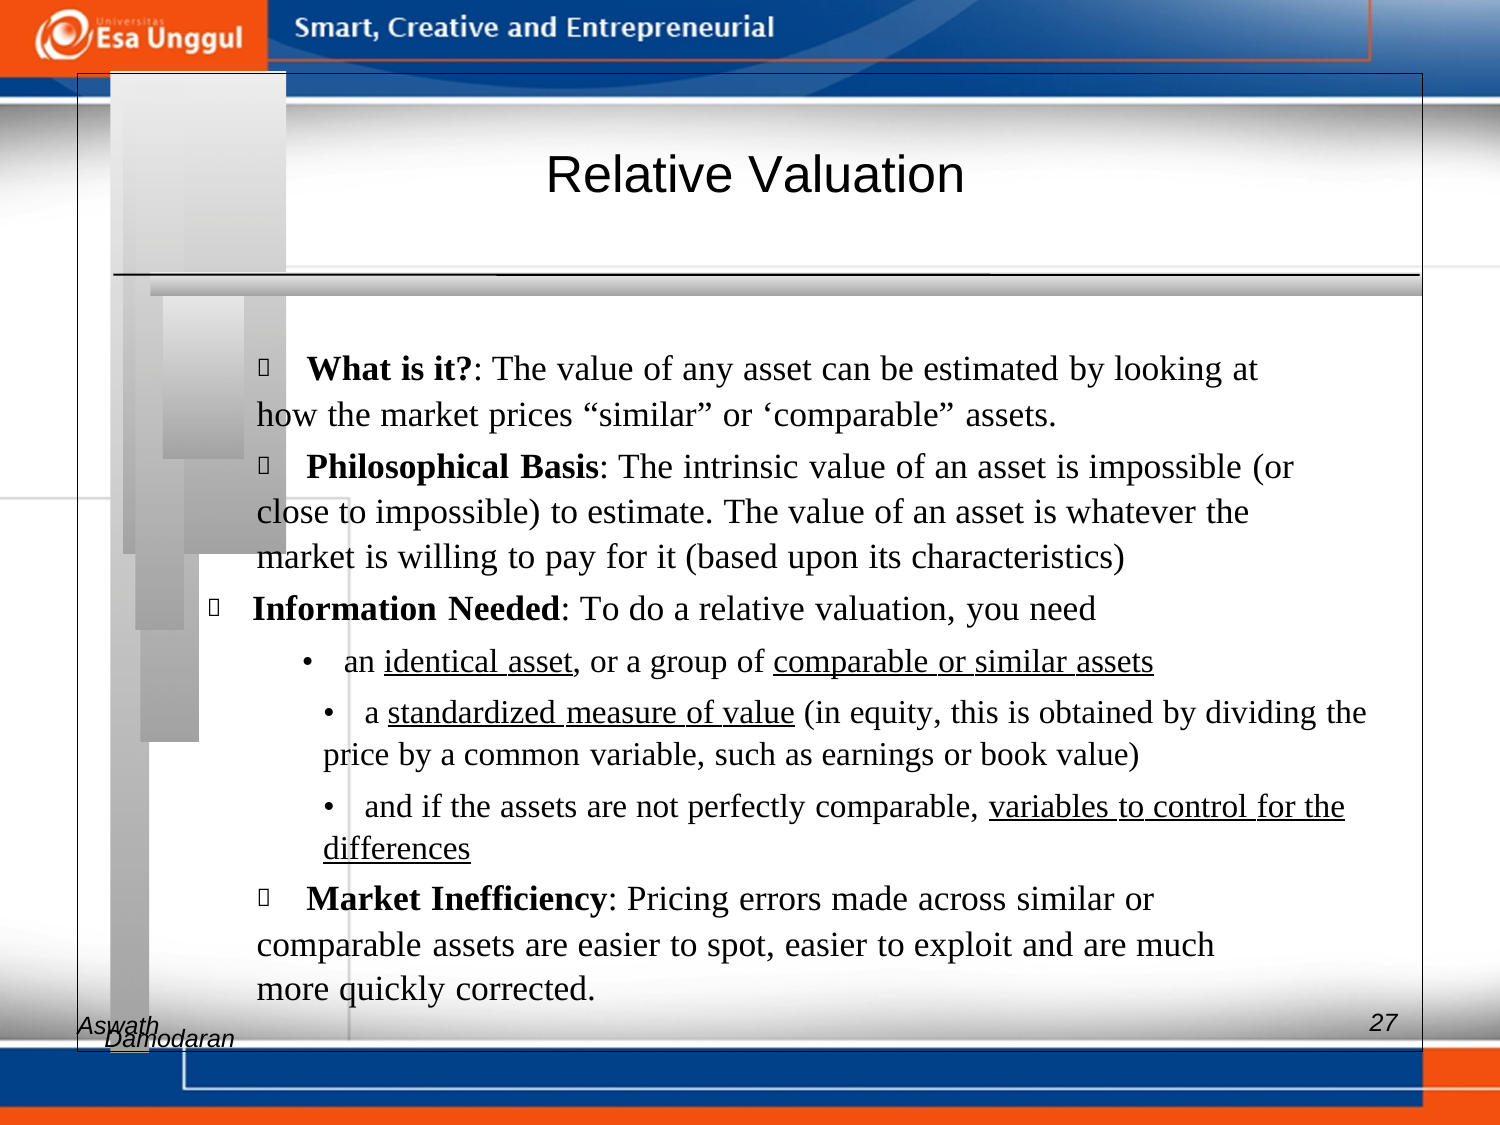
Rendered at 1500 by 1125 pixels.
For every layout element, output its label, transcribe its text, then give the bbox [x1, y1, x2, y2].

text_box Relative Valuation  What is it?: The value of any asset can be estimated by looking at how the market prices “similar” or ‘comparable” assets.  Philosophical Basis: The intrinsic value of an asset is impossible (or close to impossible) to estimate. The value of an asset is whatever the market is willing to pay for it (based upon its characteristics)  Information Needed: To do a relative valuation, you need • an identical asset, or a group of comparable or similar assets • a standardized measure of value (in equity, this is obtained by dividing the price by a common variable, such as earnings or book value) • and if the assets are not perfectly comparable, variables to control for the differences  Market Inefficiency: Pricing errors made across similar or comparable assets are easier to spot, easier to exploit and are much more quickly corrected. Aswath [77, 73, 1423, 1052]
text_box [1092, 642, 1102, 665]
text_box [1252, 783, 1261, 806]
text_box [681, 691, 691, 714]
text_box [524, 642, 533, 665]
picture [0, 0, 1500, 1125]
text_box [1114, 783, 1123, 806]
text_box [561, 691, 570, 714]
text_box [718, 691, 727, 714]
text_box [990, 642, 1000, 665]
text_box [954, 642, 963, 665]
text_box [1148, 783, 1157, 806]
text_box [1299, 783, 1309, 806]
